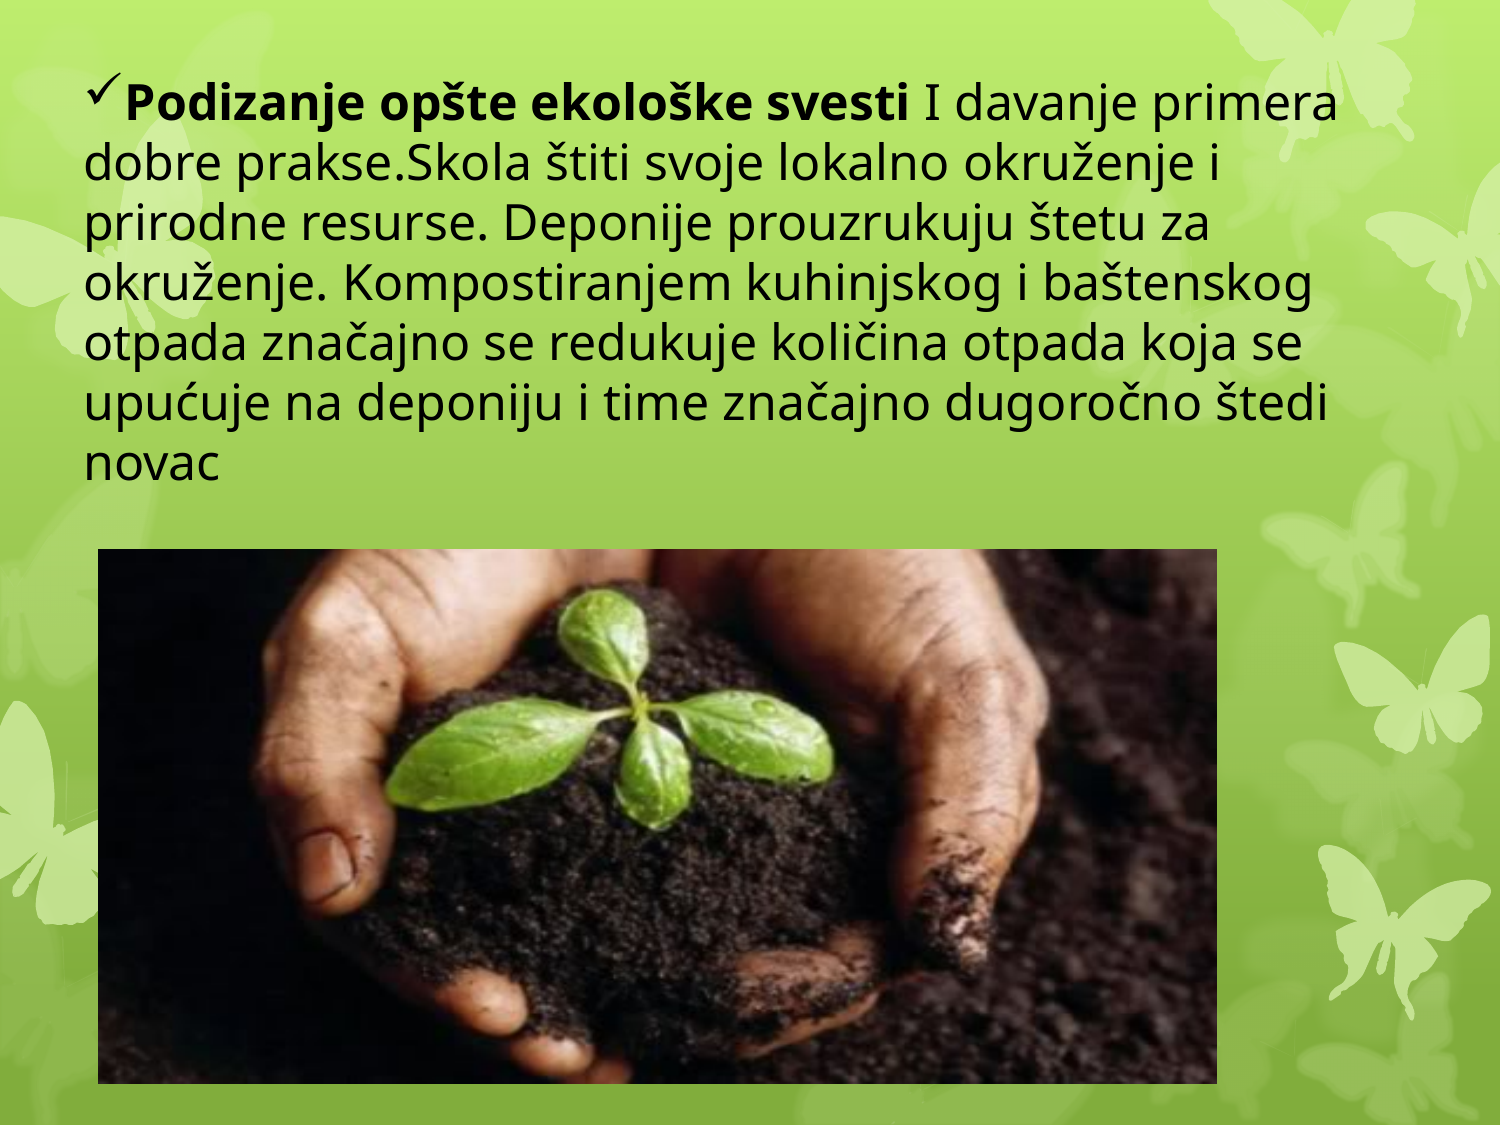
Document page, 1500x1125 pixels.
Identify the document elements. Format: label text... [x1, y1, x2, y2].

text_box Podizanje opšte ekološke svesti I davanje primera dobre prakse.Skola štiti svoje lokalno okruženje i prirodne resurse. Deponije prouzrukuju štetu za okruženje. Kompostiranjem kuhinjskog i baštenskog otpada značajno se redukuje količina otpada koja se upućuje na deponiju i time značajno dugoročno štedi novac [68, 62, 1447, 558]
picture [97, 549, 1218, 1084]
